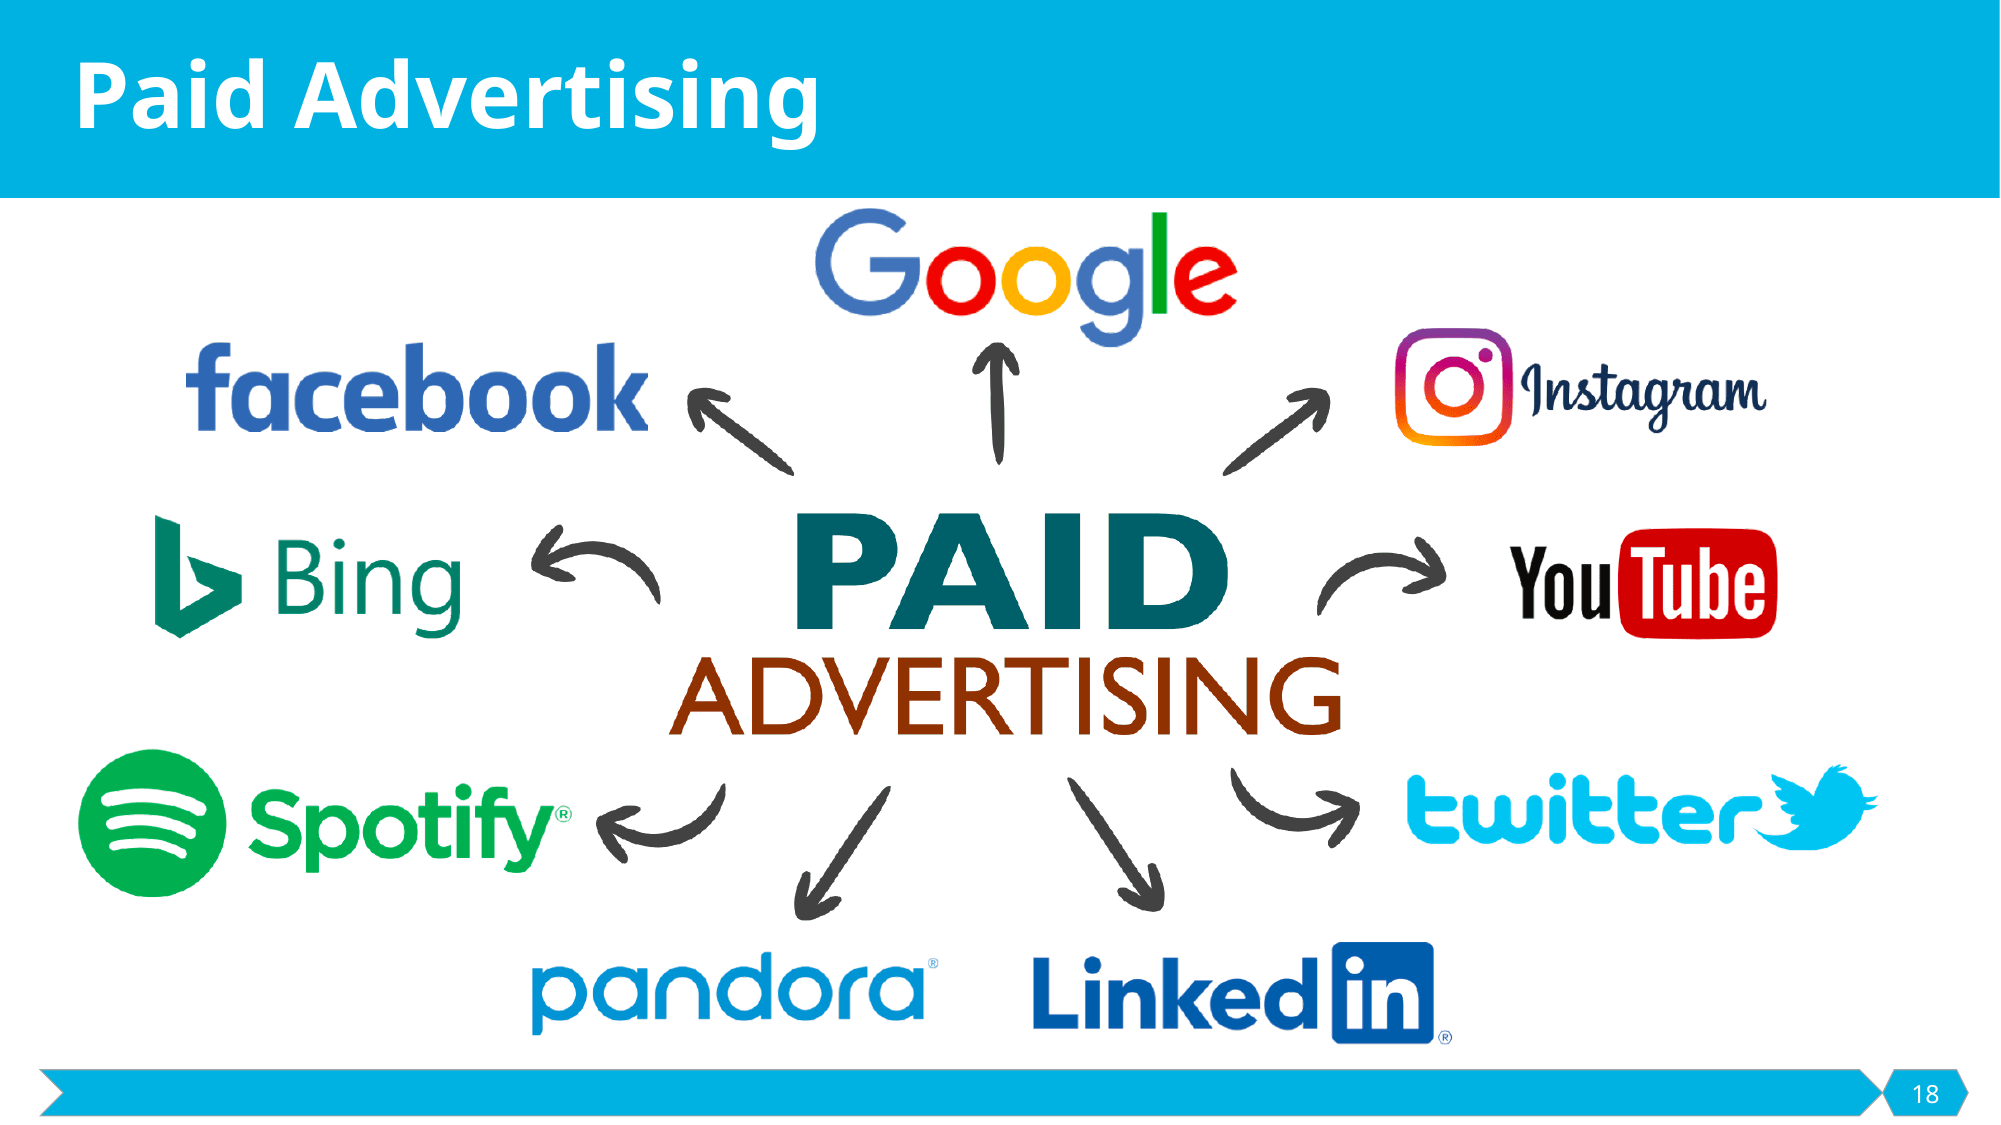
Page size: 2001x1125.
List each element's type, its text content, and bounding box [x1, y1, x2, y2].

slide_number 18 [1882, 1065, 1969, 1125]
picture [0, 199, 1942, 1102]
title Paid Advertising [56, 0, 1969, 199]
